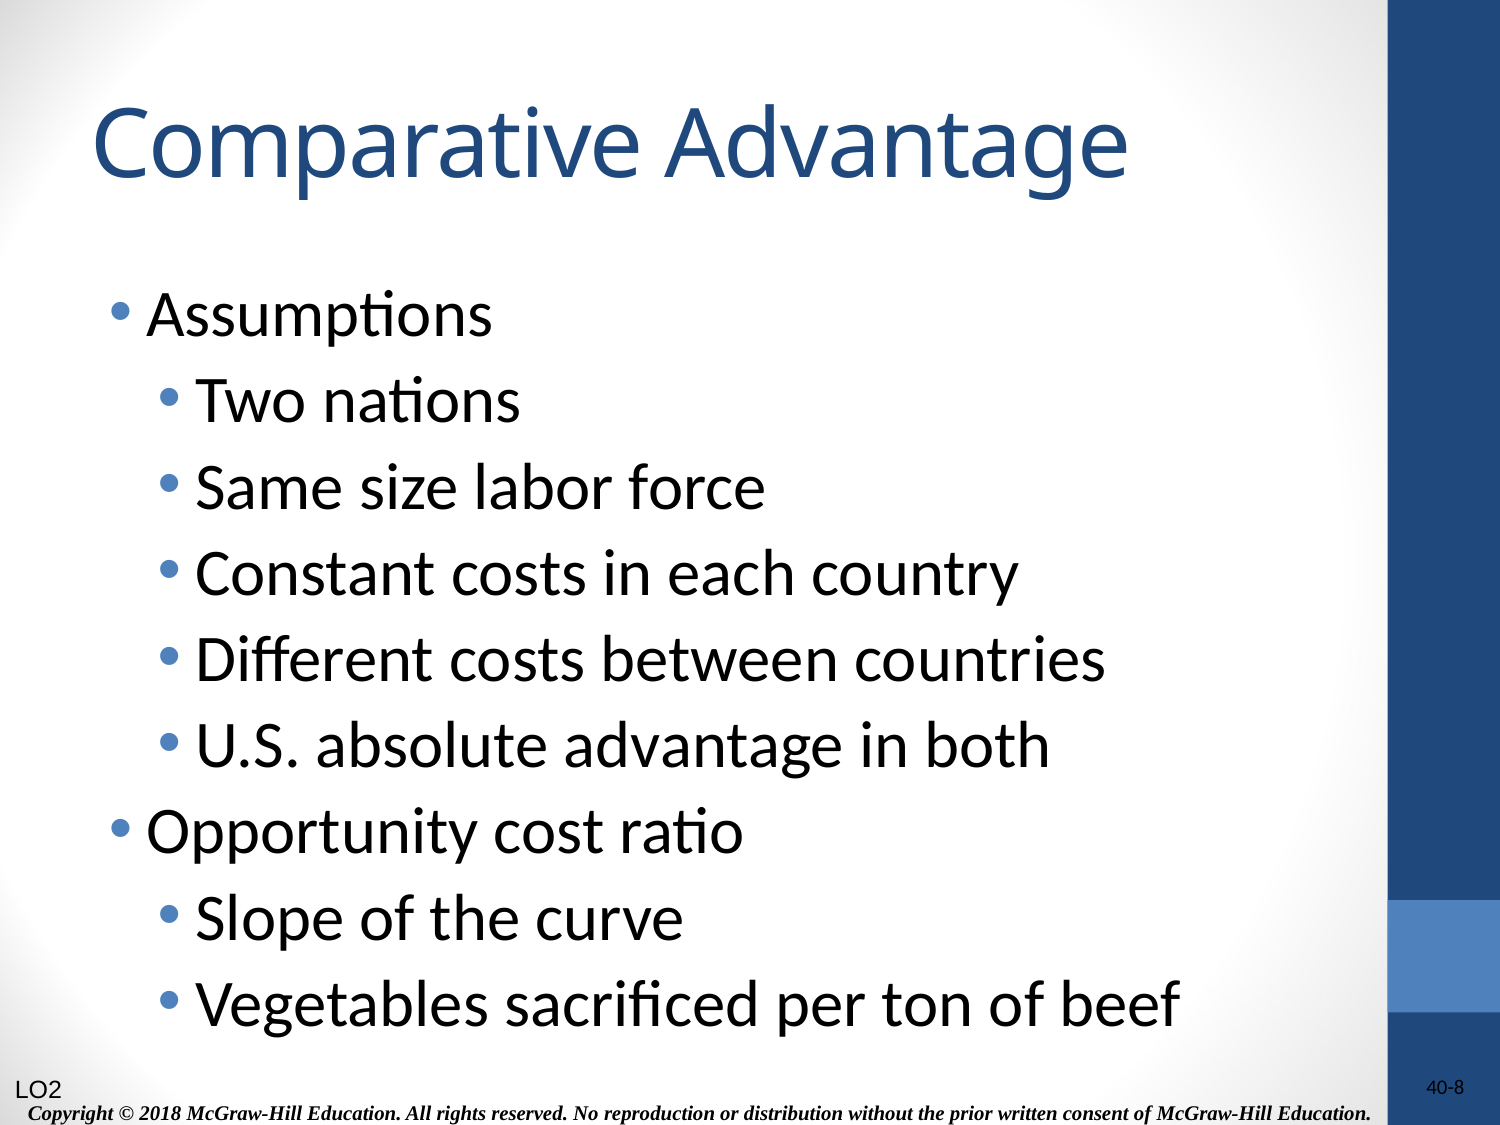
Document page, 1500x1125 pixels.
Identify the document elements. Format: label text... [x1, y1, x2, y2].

list Assumptions Two nations Same size labor force Constant costs in each country Different costs between countries U.S. absolute advantage in both Opportunity cost ratio Slope of the curve Vegetables sacrificed per ton of beef [75, 262, 1325, 1050]
text_box LO2 [0, 1066, 148, 1112]
picture [0, 0, 1387, 1125]
title Comparative Advantage [75, 45, 1325, 233]
